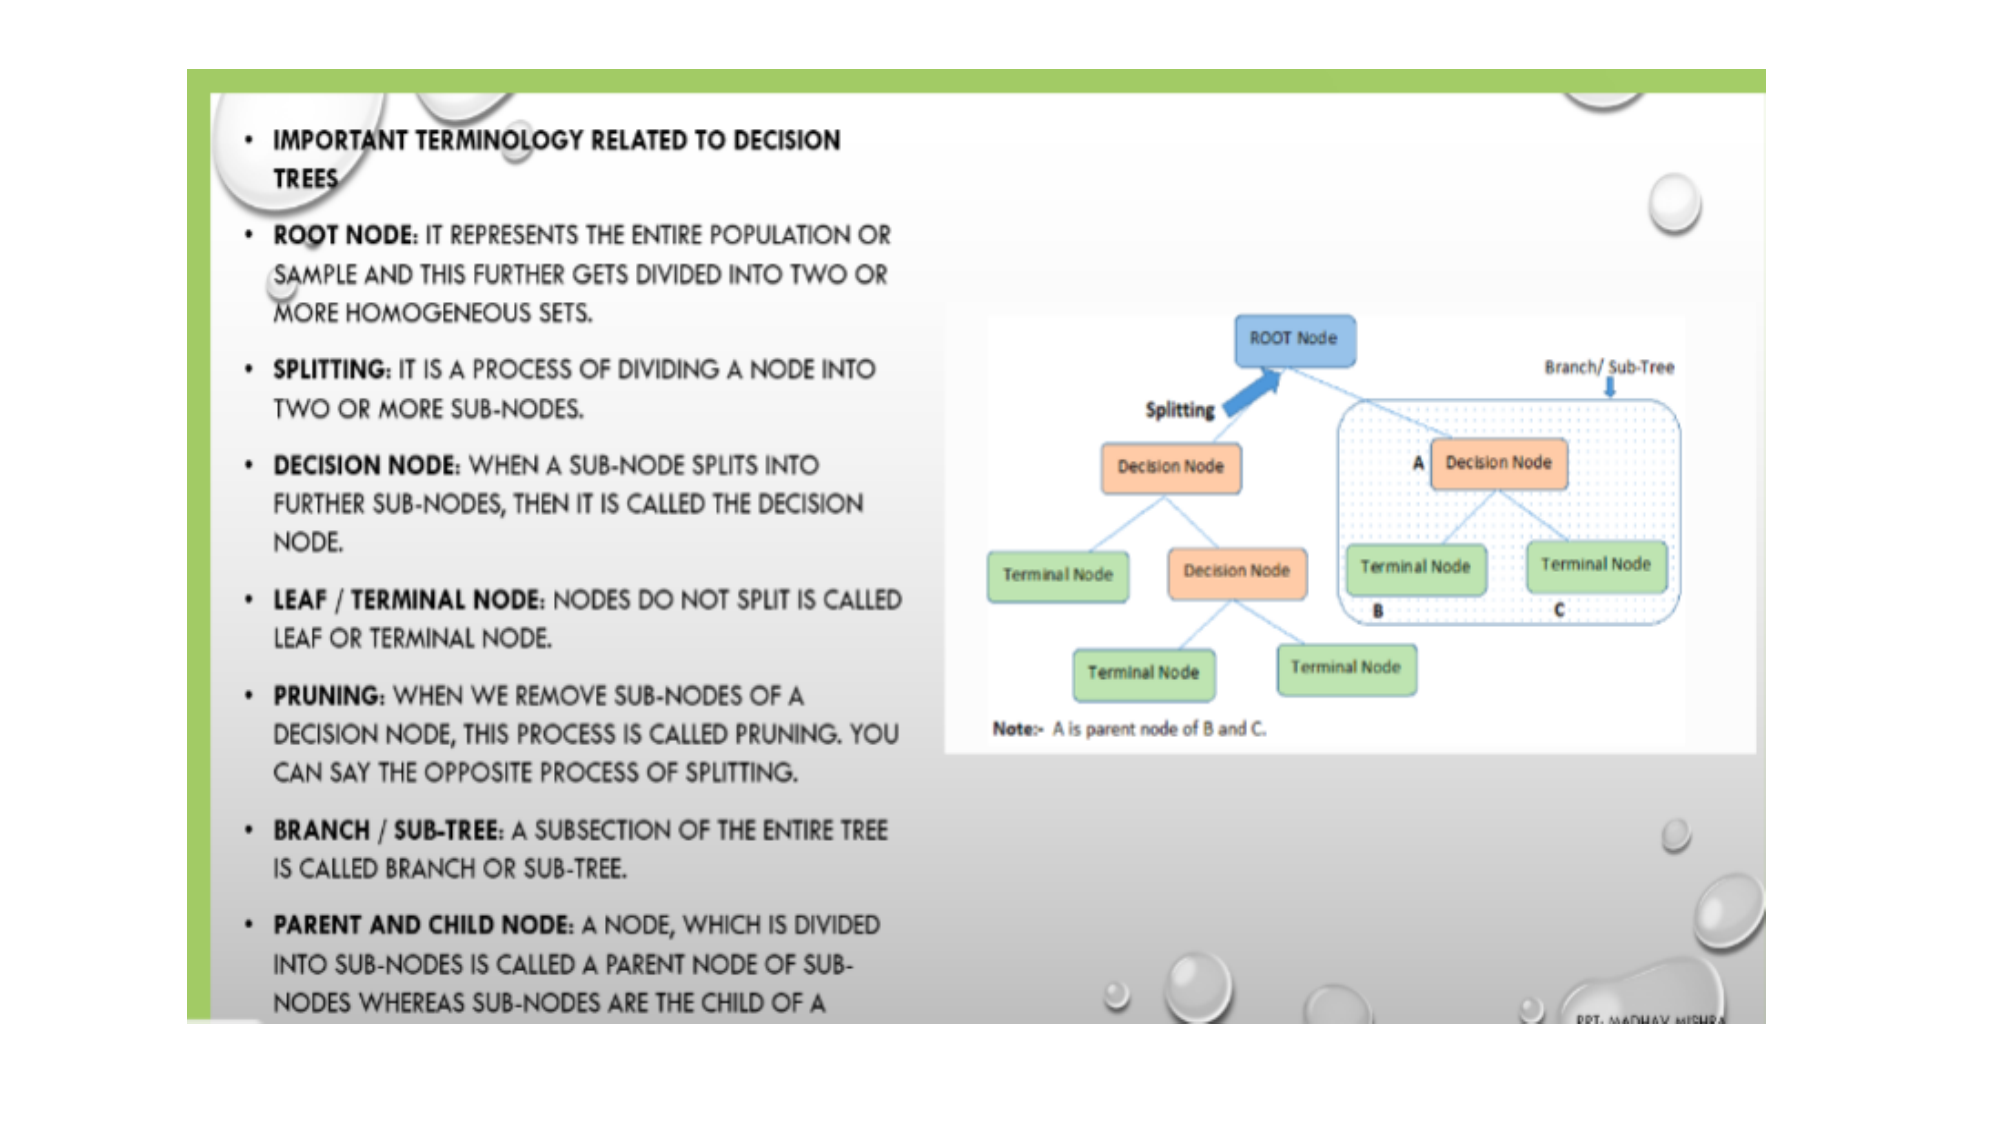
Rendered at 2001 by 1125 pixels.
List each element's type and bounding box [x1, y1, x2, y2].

picture [187, 69, 1766, 1024]
